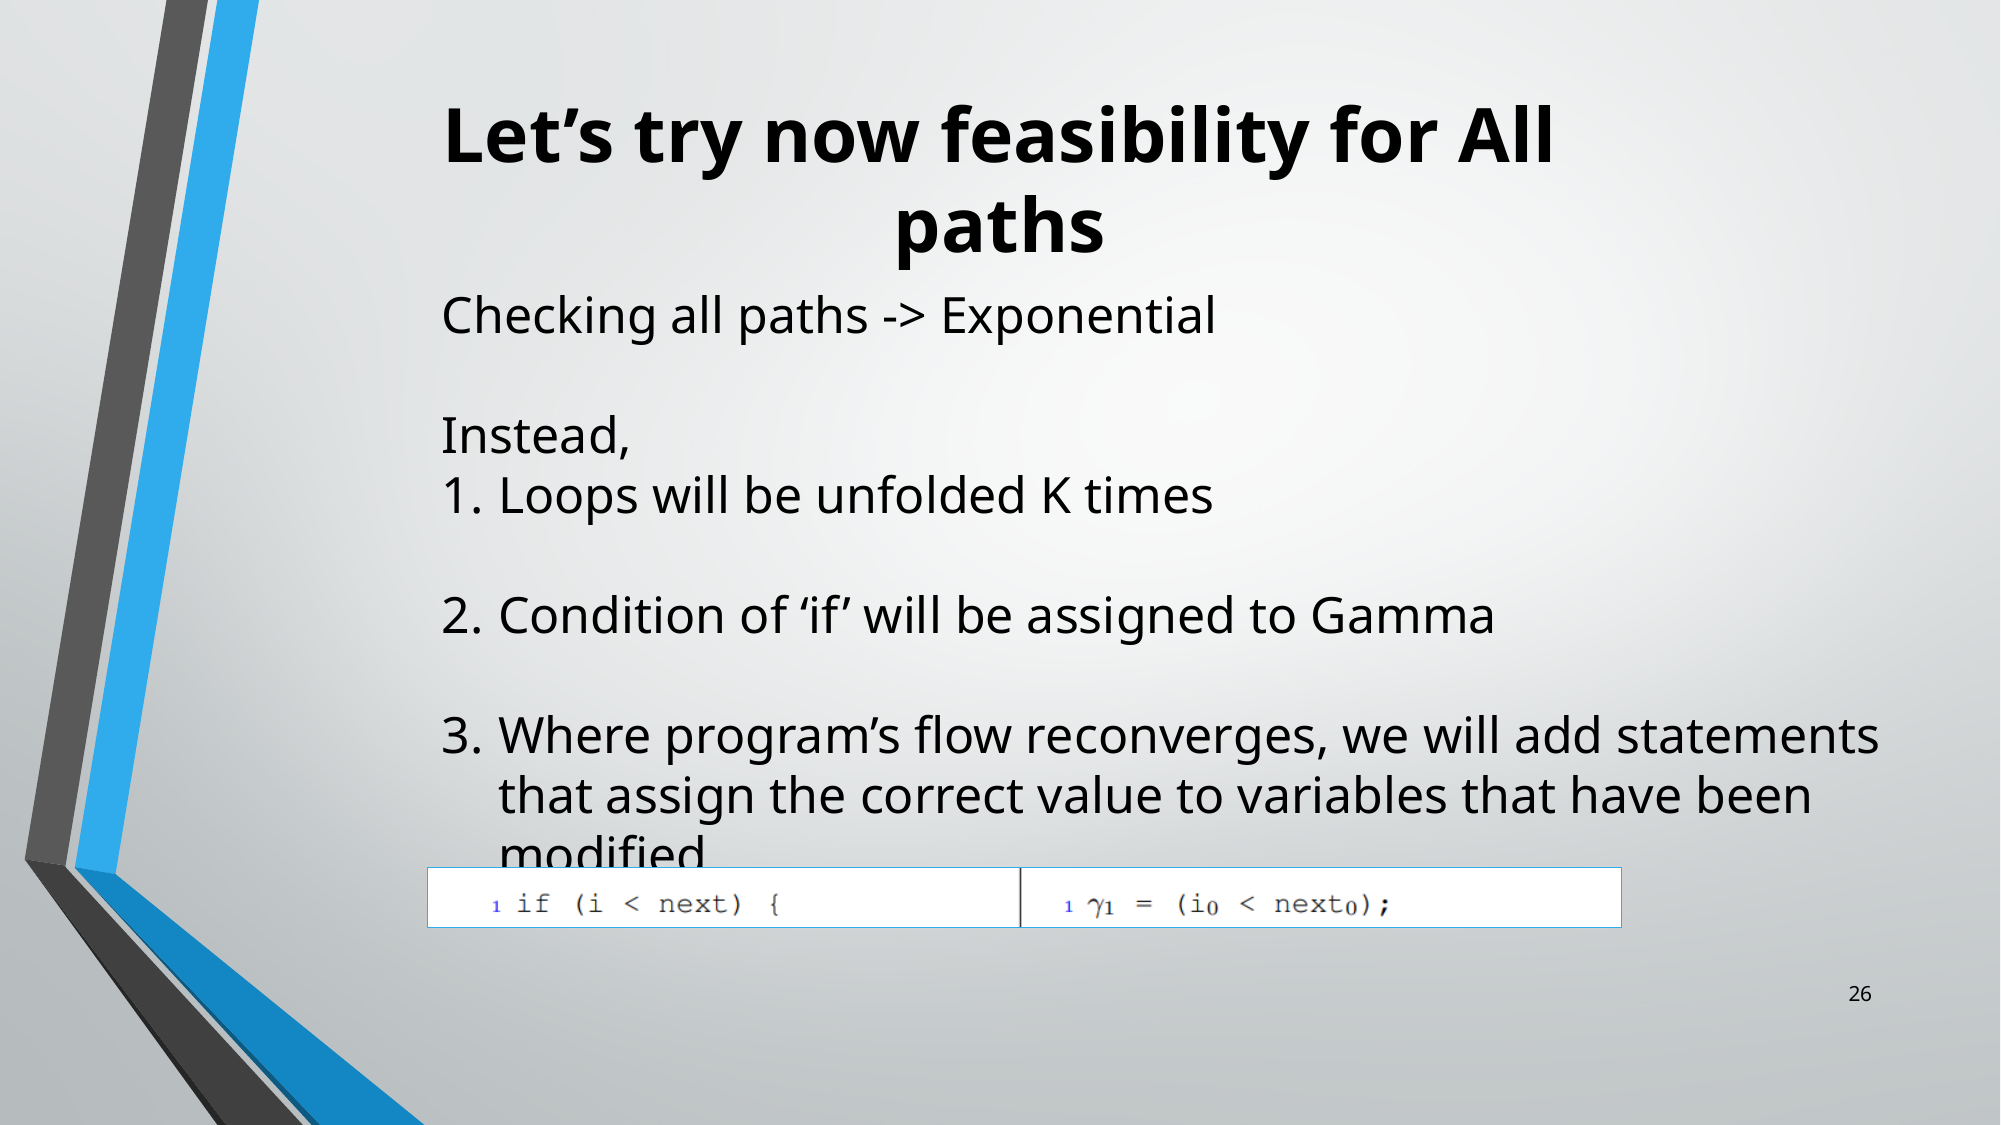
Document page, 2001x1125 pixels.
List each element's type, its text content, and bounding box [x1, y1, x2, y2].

picture [426, 866, 1622, 929]
slide_number 26 [1796, 965, 1887, 1025]
text_box Let’s try now feasibility for All paths [408, 79, 1591, 275]
text_box Checking all paths -> Exponential Instead, Loops will be unfolded K times Condition of ‘if’ will be assigned to Gamma Where program’s flow reconverges, we will add statements that assign the correct value to variables that have been modified. [427, 276, 1906, 1071]
